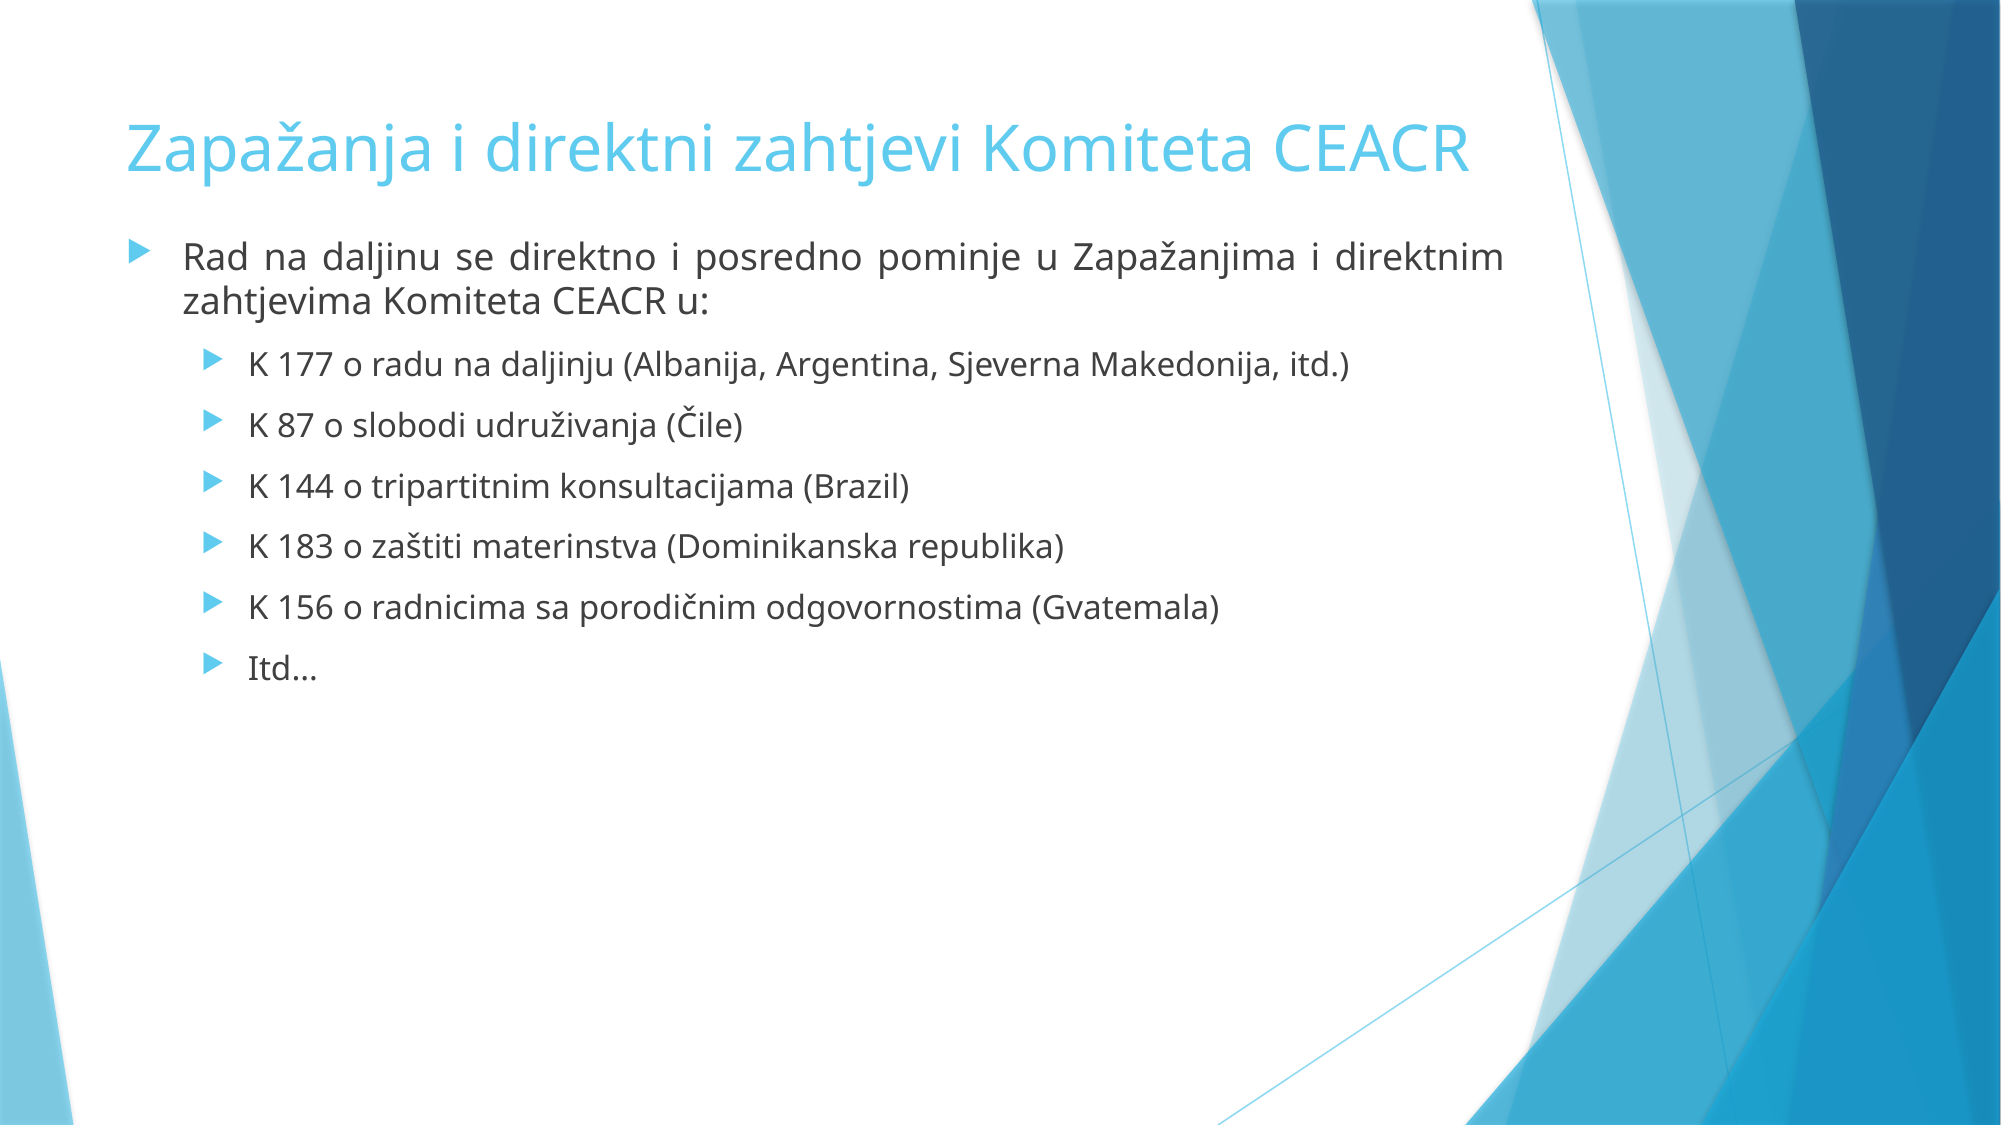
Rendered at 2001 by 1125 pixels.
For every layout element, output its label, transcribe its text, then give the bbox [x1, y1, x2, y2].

title Zapažanja i direktni zahtjevi Komiteta CEACR [111, 99, 1522, 200]
list Rad na daljinu se direktno i posredno pominje u Zapažanjima i direktnim zahtjevima Komiteta CEACR u: K 177 o radu na daljinju (Albanija, Argentina, Sjeverna Makedonija, itd.) K 87 o slobodi udruživanja (Čile) K 144 o tripartitnim konsultacijama (Brazil) K 183 o zaštiti materinstva (Dominikanska republika) K 156 o radnicima sa porodičnim odgovornostima (Gvatemala) Itd… [111, 224, 1522, 862]
